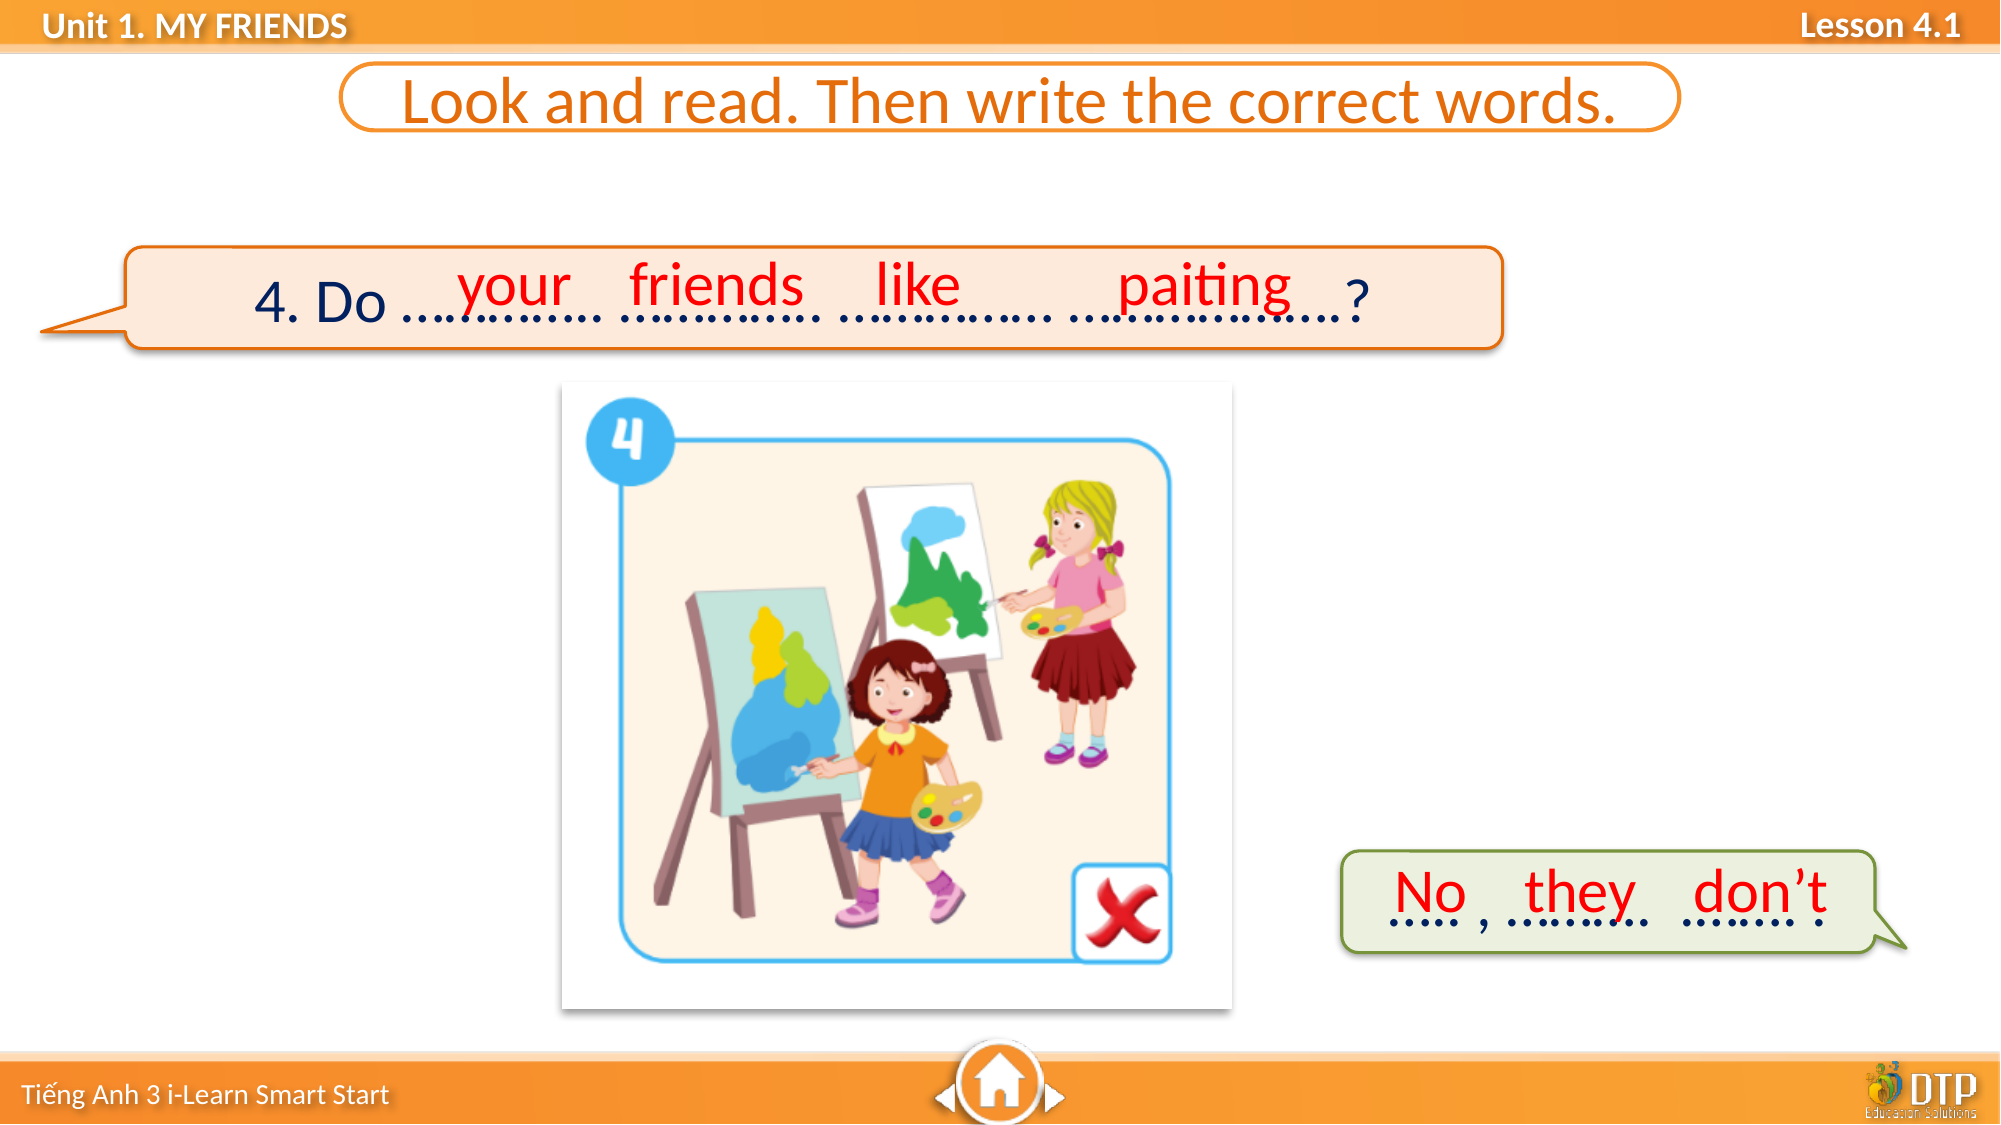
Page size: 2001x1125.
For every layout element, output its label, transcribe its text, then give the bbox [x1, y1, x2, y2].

text_box ….. , ………. .……. . [1340, 850, 1907, 954]
picture [0, 0, 2000, 1125]
text_box your friends like paiting [442, 235, 1342, 326]
text_box Look and read. Then write the correct words. [338, 61, 1682, 133]
text_box 4. Do ………….. ………….. …………… ……………….? [40, 246, 1504, 350]
text_box No they don’t [1379, 842, 1875, 933]
